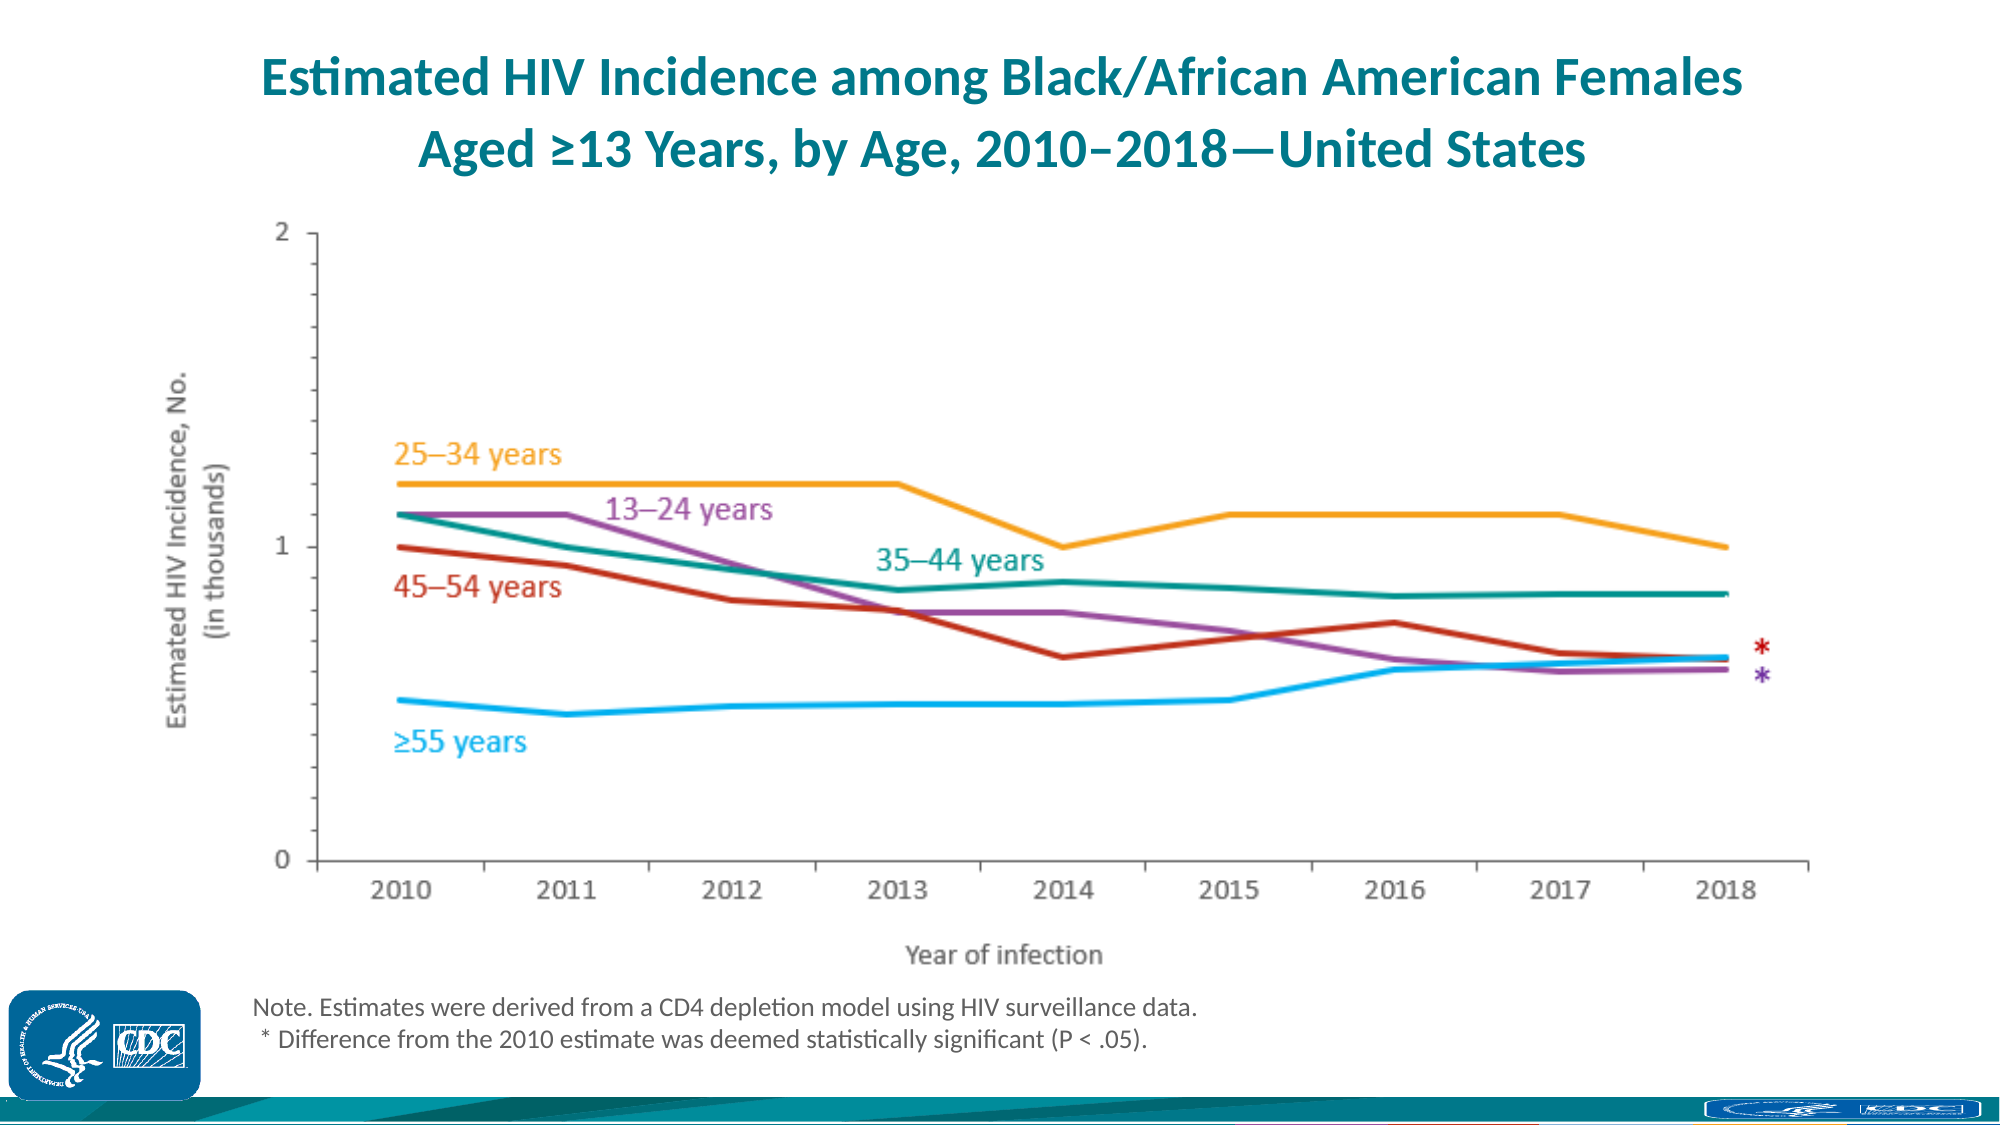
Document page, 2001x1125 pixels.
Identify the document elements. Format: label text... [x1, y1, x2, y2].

picture [137, 185, 1824, 983]
picture [6, 988, 202, 1102]
text_box Note. Estimates were derived from a CD4 depletion model using HIV surveillance data. * Difference from the 2010 estimate was deemed statistically significant (P < .05). [237, 982, 1961, 1062]
title Estimated HIV Incidence among Black/African American Females Aged ≥13 Years, by Age, 2010–2018—United States [104, 0, 1905, 187]
